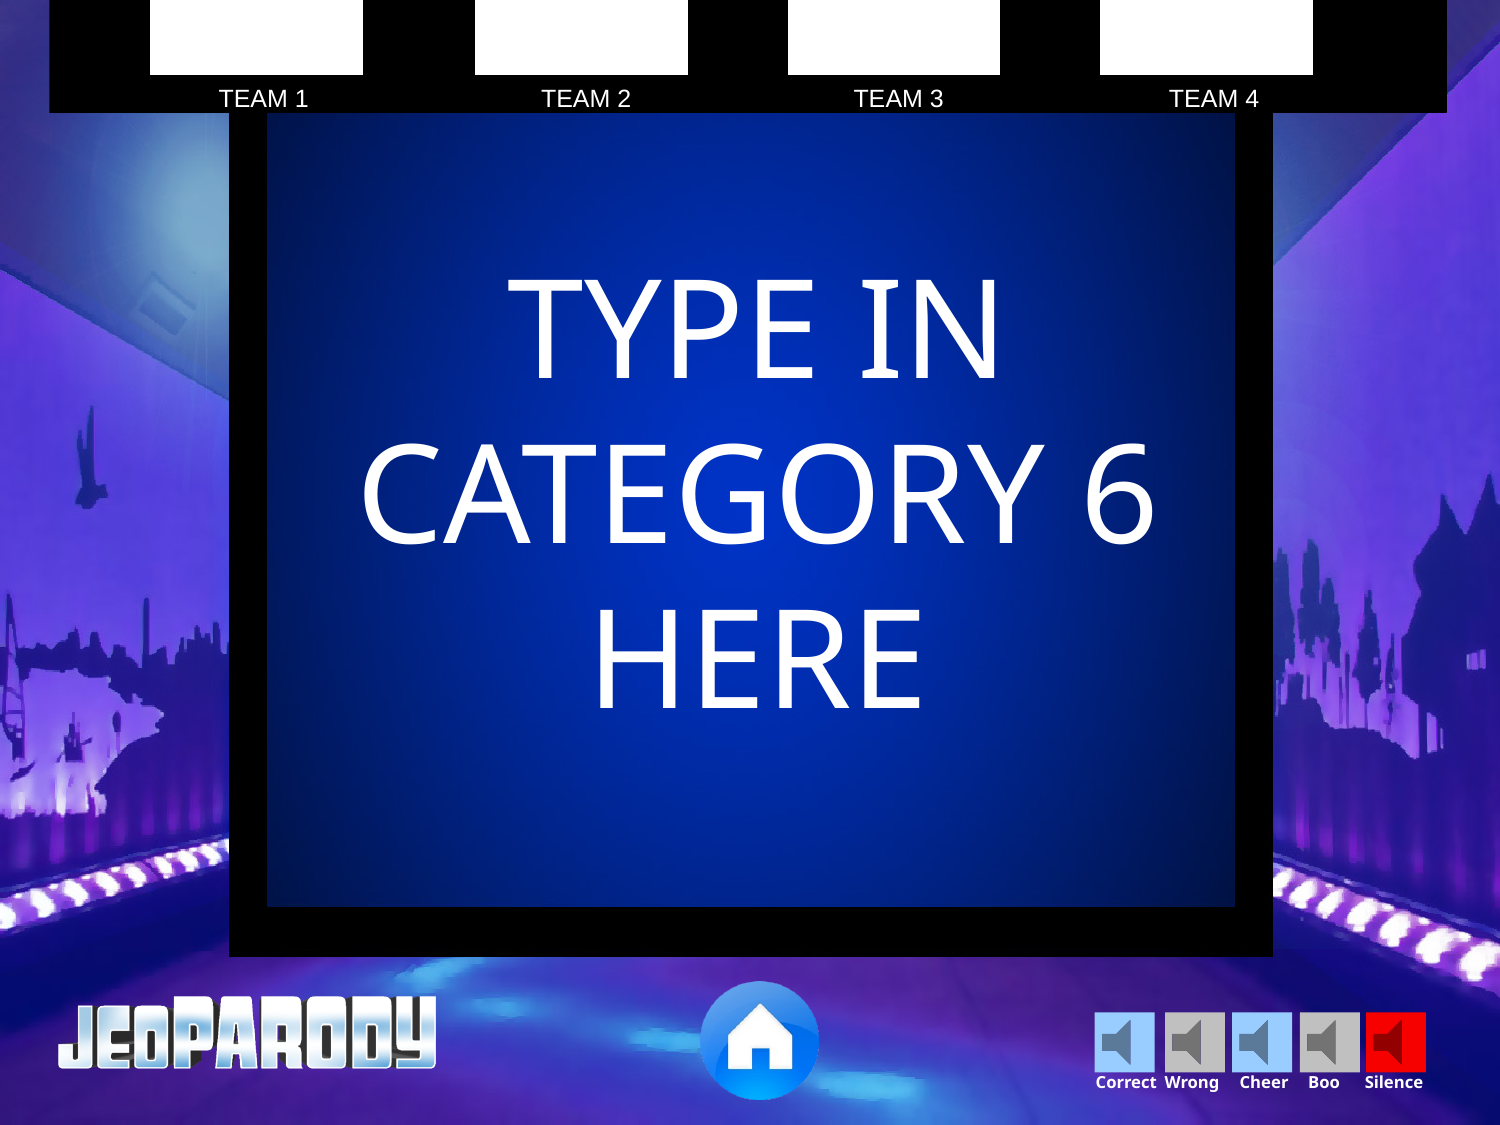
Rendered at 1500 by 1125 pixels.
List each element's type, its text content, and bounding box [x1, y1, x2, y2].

picture [0, 0, 1500, 1125]
text_box TYPE IN CATEGORY 6 HERE [137, 233, 1379, 743]
